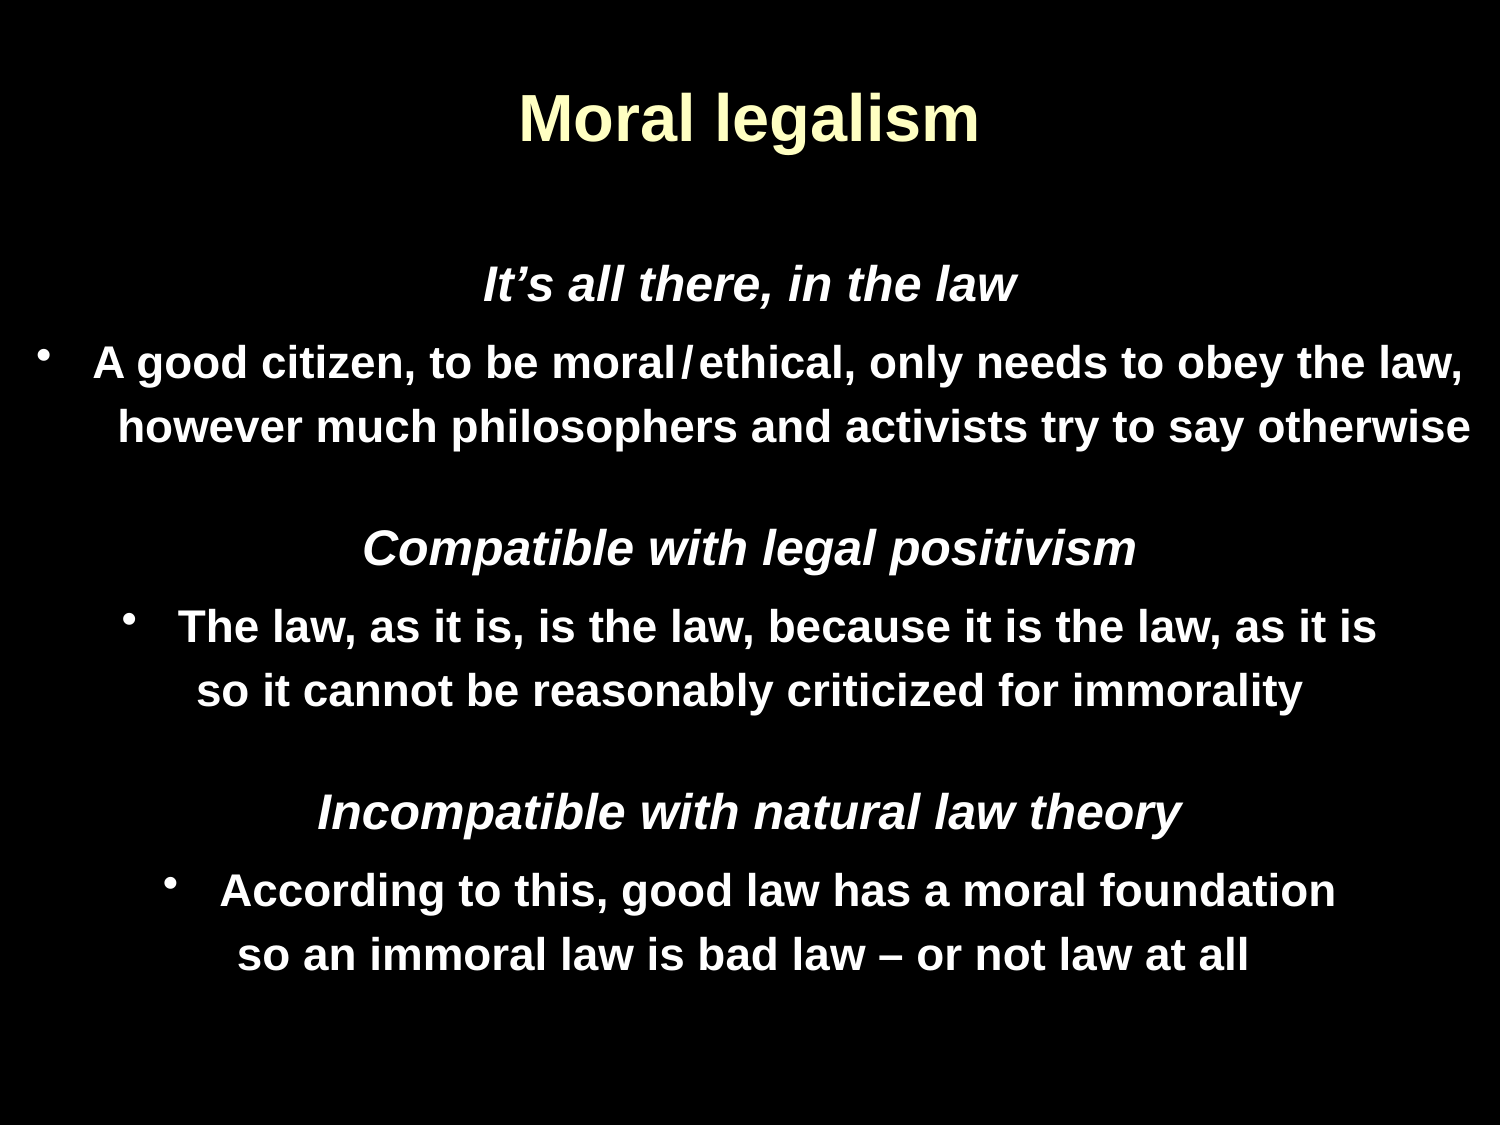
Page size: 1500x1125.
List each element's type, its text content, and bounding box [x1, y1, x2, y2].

title Moral legalism [0, 20, 1500, 209]
list It’s all there, in the law A good citizen, to be moral / ethical, only needs to obey the law, however much philosophers and activists try to say otherwise Compatible with legal positivism The law, as it is, is the law, because it is the law, as it is so it cannot be reasonably criticized for immorality Incompatible with natural law theory According to this, good law has a moral foundation so an immoral law is bad law – or not law at all [0, 243, 1500, 1125]
